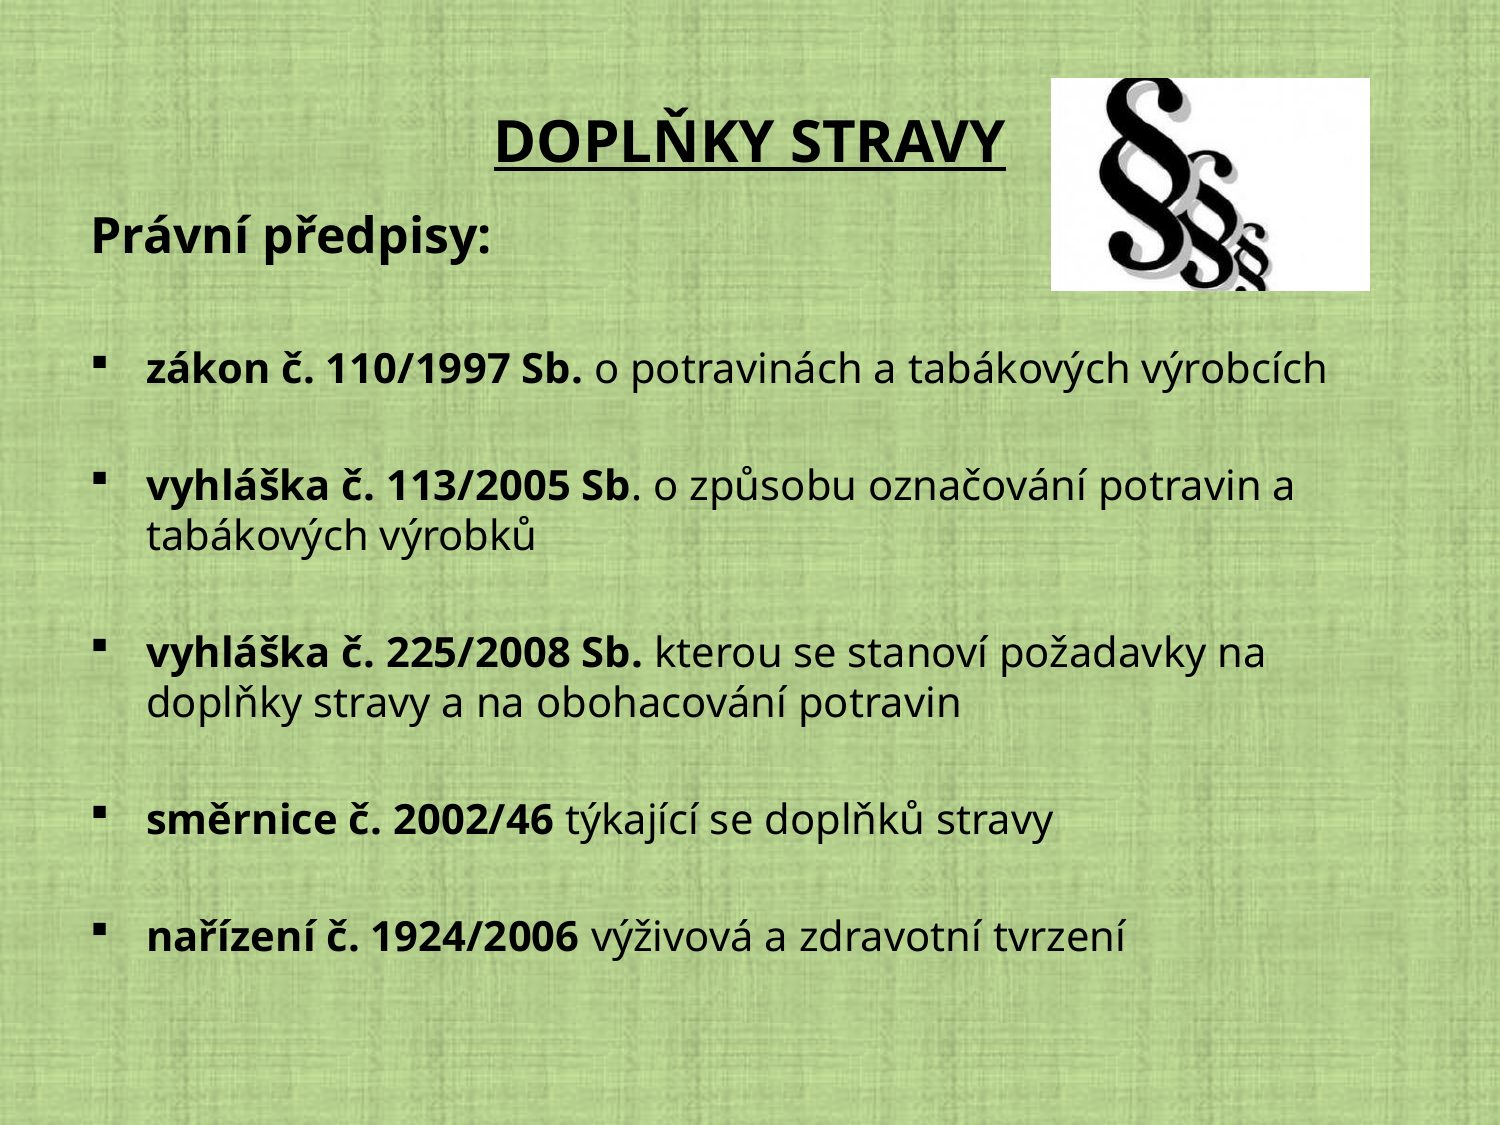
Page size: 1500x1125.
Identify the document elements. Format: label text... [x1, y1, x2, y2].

picture [1051, 77, 1371, 291]
list Právní předpisy: zákon č. 110/1997 Sb. o potravinách a tabákových výrobcích vyhláška č. 113/2005 Sb. o způsobu označování potravin a tabákových výrobků vyhláška č. 225/2008 Sb. kterou se stanoví požadavky na doplňky stravy a na obohacování potravin směrnice č. 2002/46 týkající se doplňků stravy nařízení č. 1924/2006 výživová a zdravotní tvrzení [75, 196, 1425, 1005]
title DOPLŇKY STRAVY [75, 45, 1425, 196]
